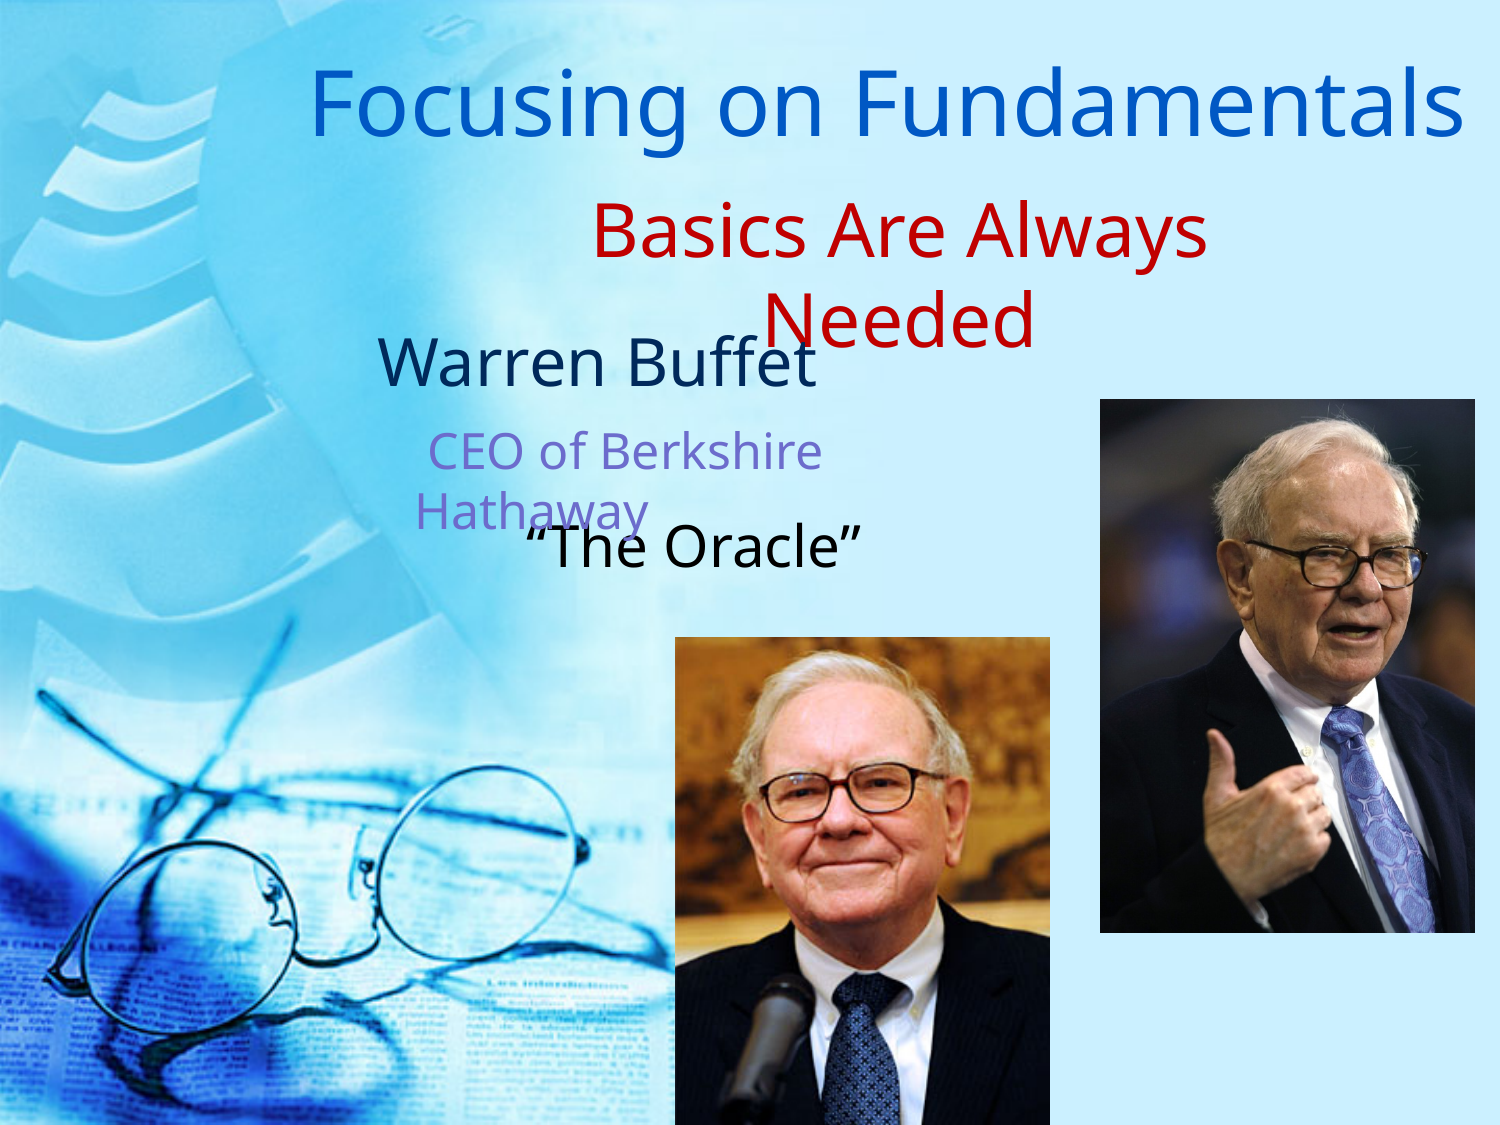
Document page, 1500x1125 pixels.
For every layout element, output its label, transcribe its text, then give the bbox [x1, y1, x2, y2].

title Focusing on Fundamentals [274, 12, 1500, 188]
text_box Warren Buffet [362, 312, 925, 408]
subtitle Basics Are Always Needed [449, 174, 1351, 326]
picture [0, 0, 1500, 1125]
text_box “The Oracle” [487, 547, 900, 587]
text_box CEO of Berkshire Hathaway [399, 411, 1063, 547]
